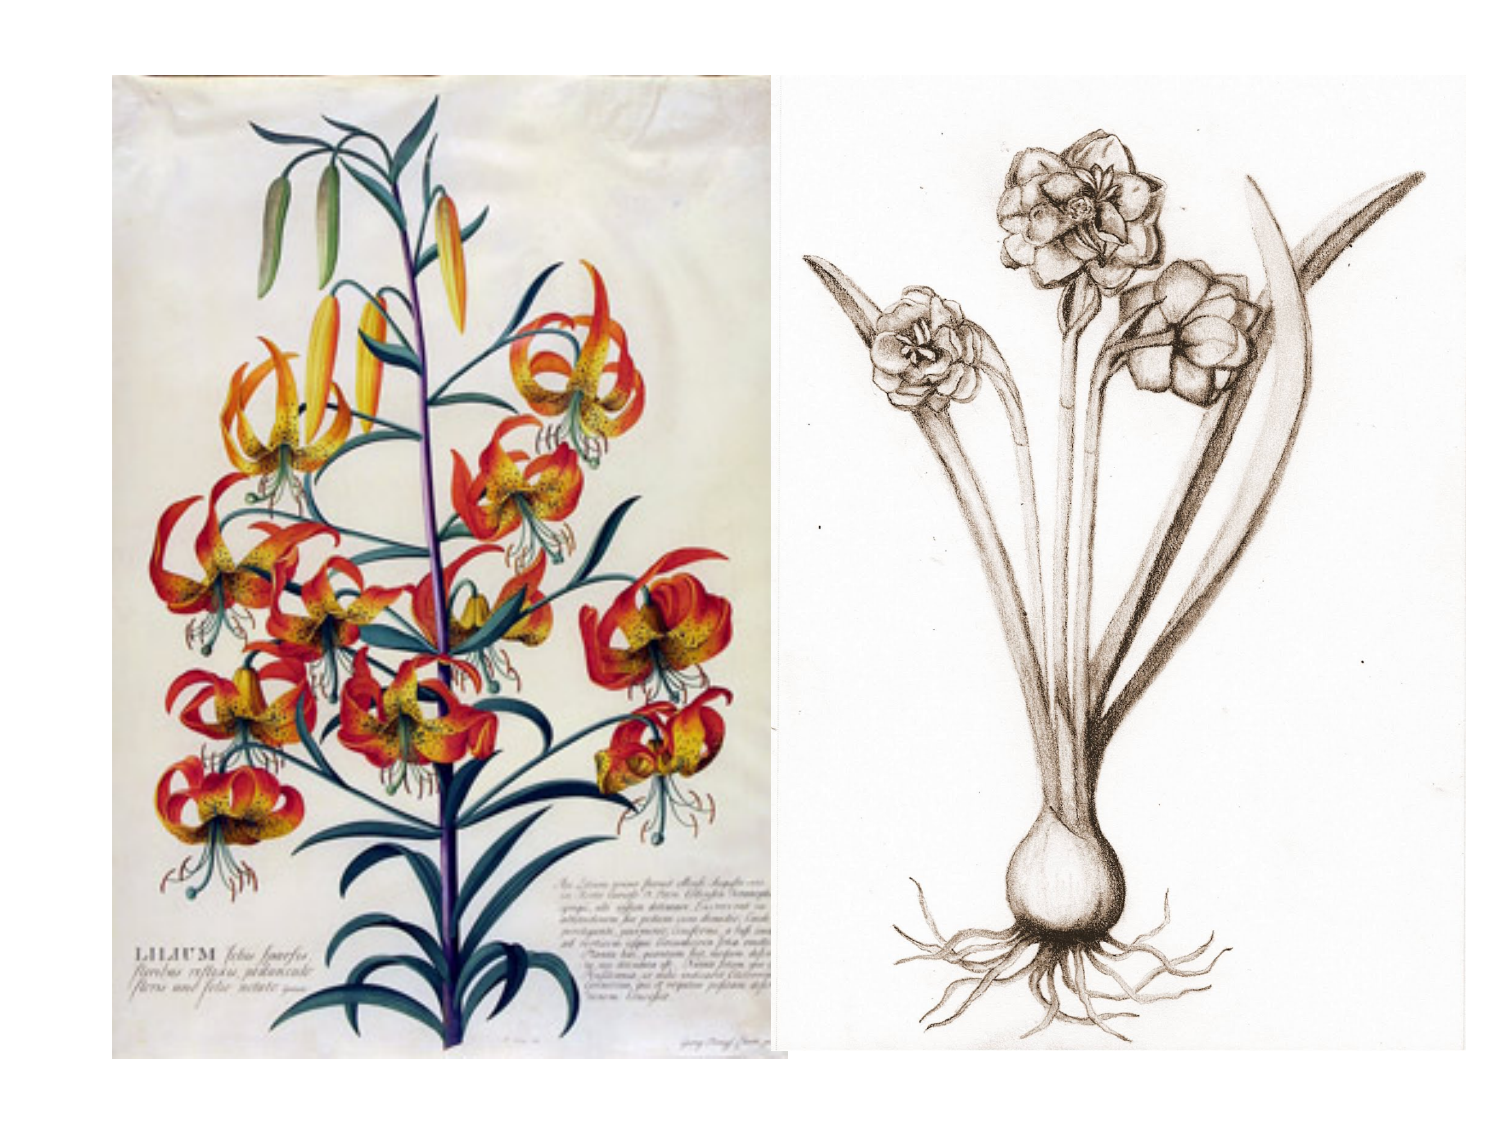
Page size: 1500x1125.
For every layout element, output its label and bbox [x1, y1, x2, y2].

picture [112, 75, 1466, 1060]
